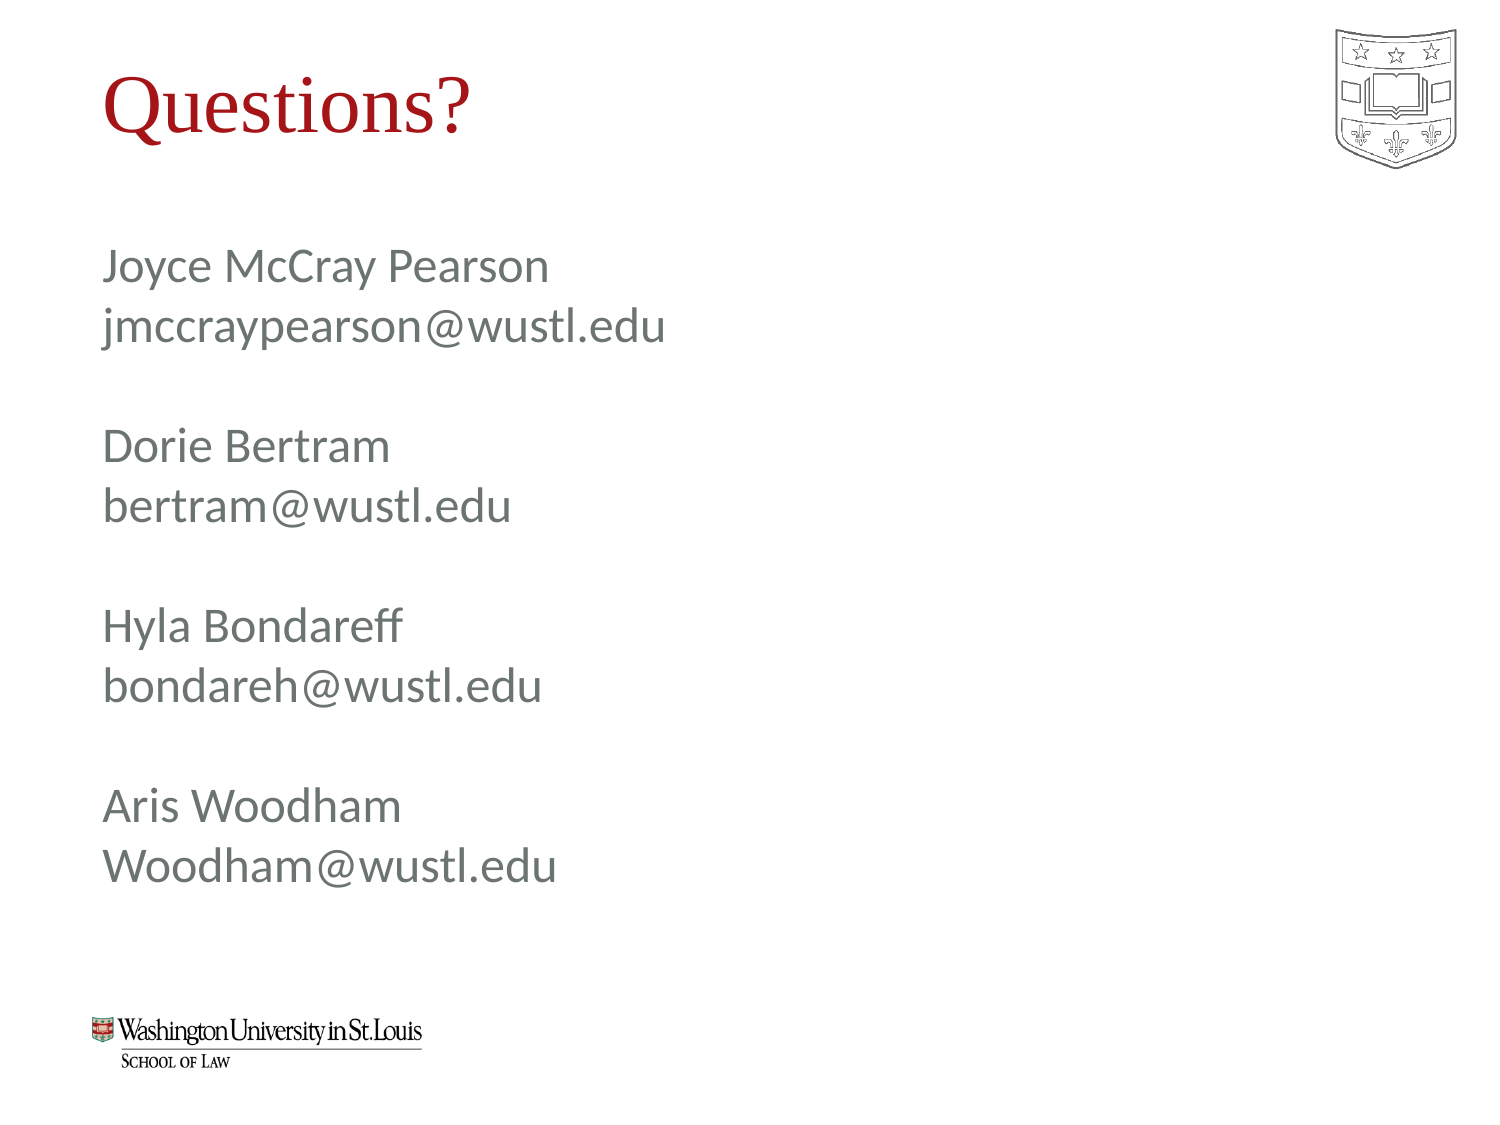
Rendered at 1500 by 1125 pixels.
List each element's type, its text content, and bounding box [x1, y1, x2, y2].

picture [74, 996, 438, 1088]
text_box Joyce McCray Pearson jmccraypearson@wustl.edu Dorie Bertram bertram@wustl.edu Hyla Bondareff bondareh@wustl.edu Aris Woodham Woodham@wustl.edu [87, 224, 1388, 960]
text_box Questions? [87, 41, 1275, 157]
picture [1329, 23, 1459, 176]
